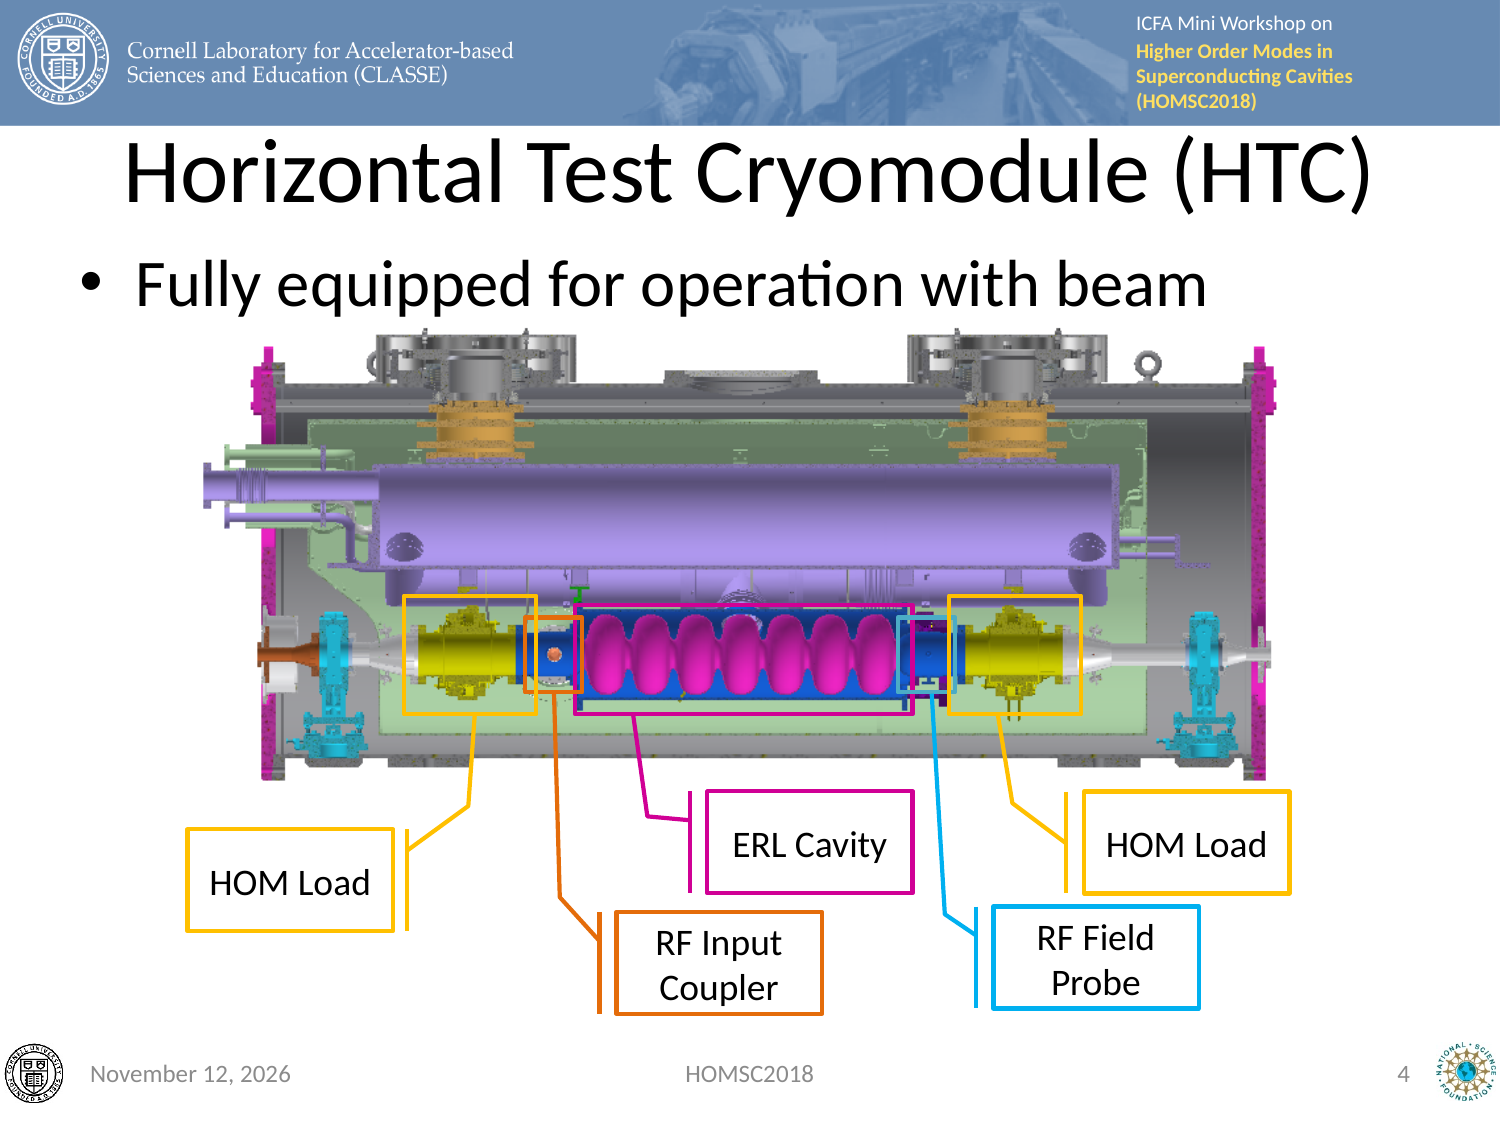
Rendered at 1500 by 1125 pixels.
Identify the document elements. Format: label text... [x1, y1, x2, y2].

picture [162, 309, 1317, 842]
slide_number 4 [1074, 1042, 1425, 1103]
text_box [897, 940, 1199, 1009]
picture [1436, 1042, 1496, 1101]
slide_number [75, 1042, 425, 1103]
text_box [524, 940, 822, 1014]
list Fully equipped for operation with beam [64, 232, 1415, 531]
picture [4, 1043, 63, 1103]
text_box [187, 595, 1290, 932]
title Horizontal Test Cryomodule (HTC) [75, 71, 1425, 260]
footer HOMSC2018 [512, 1042, 988, 1103]
